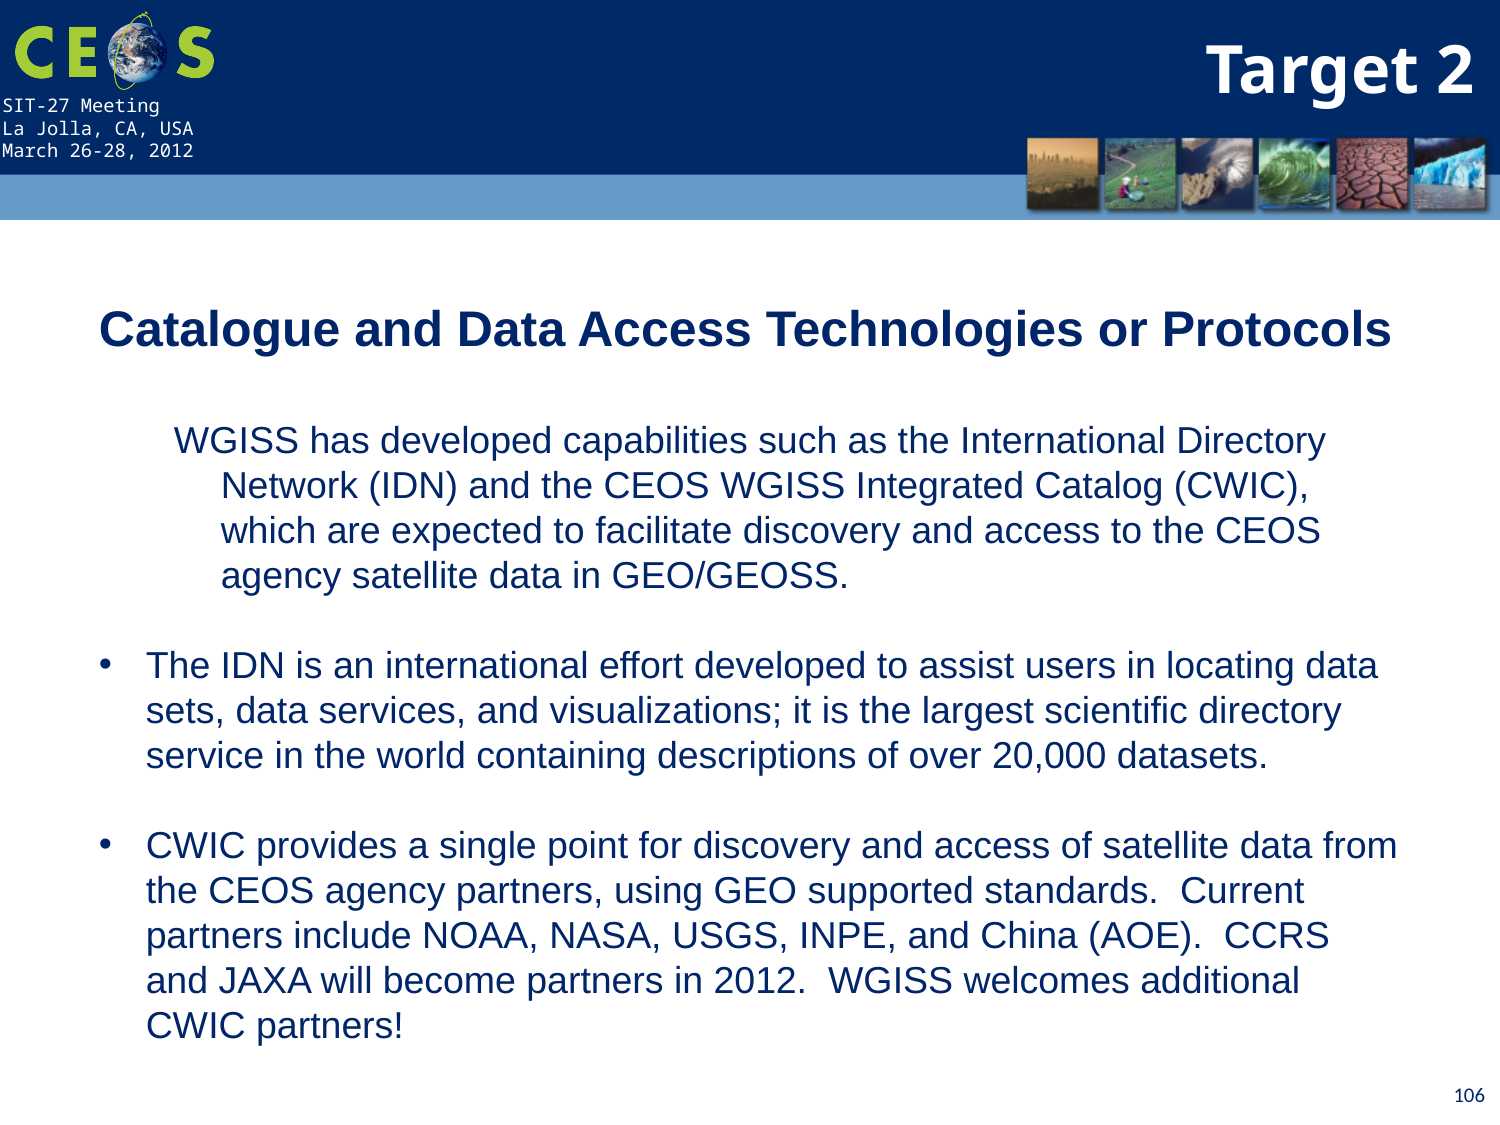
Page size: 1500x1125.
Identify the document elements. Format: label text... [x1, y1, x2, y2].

picture [0, 0, 1500, 220]
title Target 2 [216, 16, 1491, 117]
text_box Catalogue and Data Access Technologies or Protocols WGISS has developed capabilities such as the International Directory Network (IDN) and the CEOS WGISS Integrated Catalog (CWIC), which are expected to facilitate discovery and access to the CEOS agency satellite data in GEO/GEOSS. The IDN is an international effort developed to assist users in locating data sets, data services, and visualizations; it is the largest scientific directory service in the world containing descriptions of over 20,000 datasets. CWIC provides a single point for discovery and access of satellite data from the CEOS agency partners, using GEO supported standards. Current partners include NOAA, NASA, USGS, INPE, and China (AOE). CCRS and JAXA will become partners in 2012. WGISS welcomes additional CWIC partners! [84, 289, 1414, 1099]
slide_number 106 [1187, 1073, 1500, 1125]
